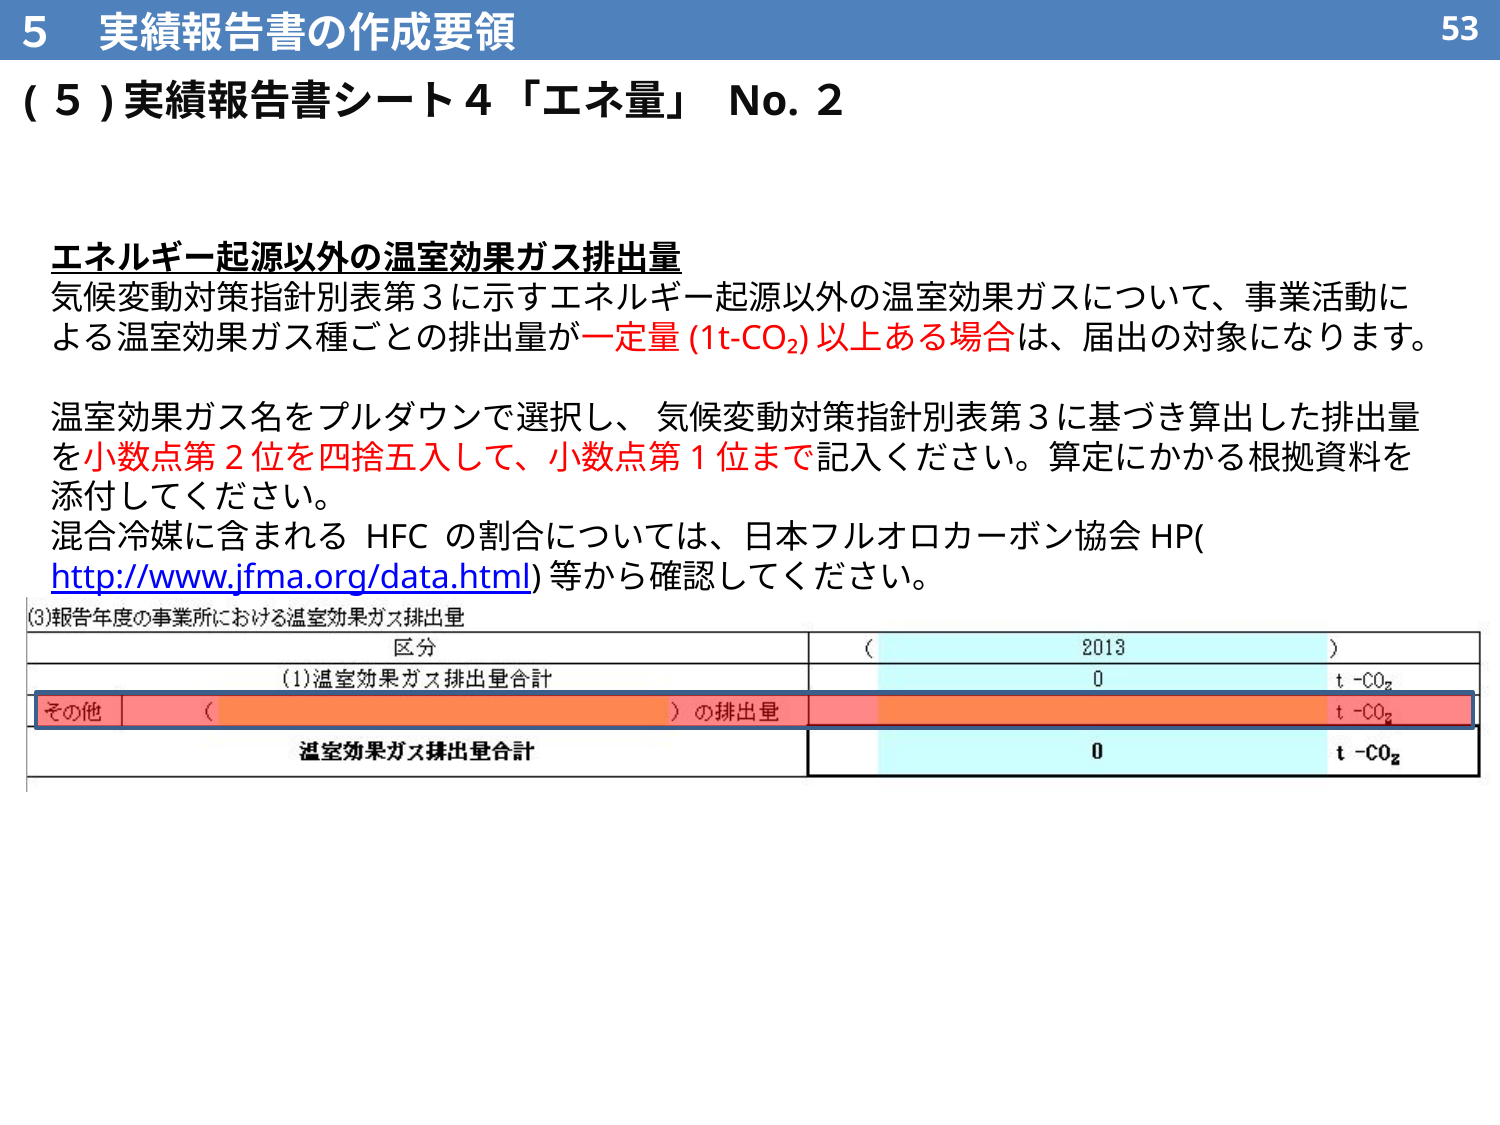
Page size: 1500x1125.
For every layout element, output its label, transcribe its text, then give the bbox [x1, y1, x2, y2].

text_box (５)実績報告書シート４「エネ量」 No.２ [0, 66, 1483, 132]
slide_number 52 [1319, 3, 1495, 57]
text_box エネルギー起源以外の温室効果ガス排出量 気候変動対策指針別表第３に示すエネルギー起源以外の温室効果ガスについて、事業活動による温室効果ガス種ごとの排出量が一定量(1t-CO₂)以上ある場合は、届出の対象になります。 温室効果ガス名をプルダウンで選択し、 気候変動対策指針別表第３に基づき算出した排出量を小数点第2位を四捨五入して、小数点第1位まで記入ください。算定にかかる根拠資料を添付してください。 混合冷媒に含まれる HFC の割合については、日本フルオロカーボン協会HP(http://www.jfma.org/data.html)等から確認してください。 [35, 228, 1454, 594]
picture [26, 597, 1495, 792]
text_box ５ 実績報告書の作成要領 [0, 0, 1412, 56]
